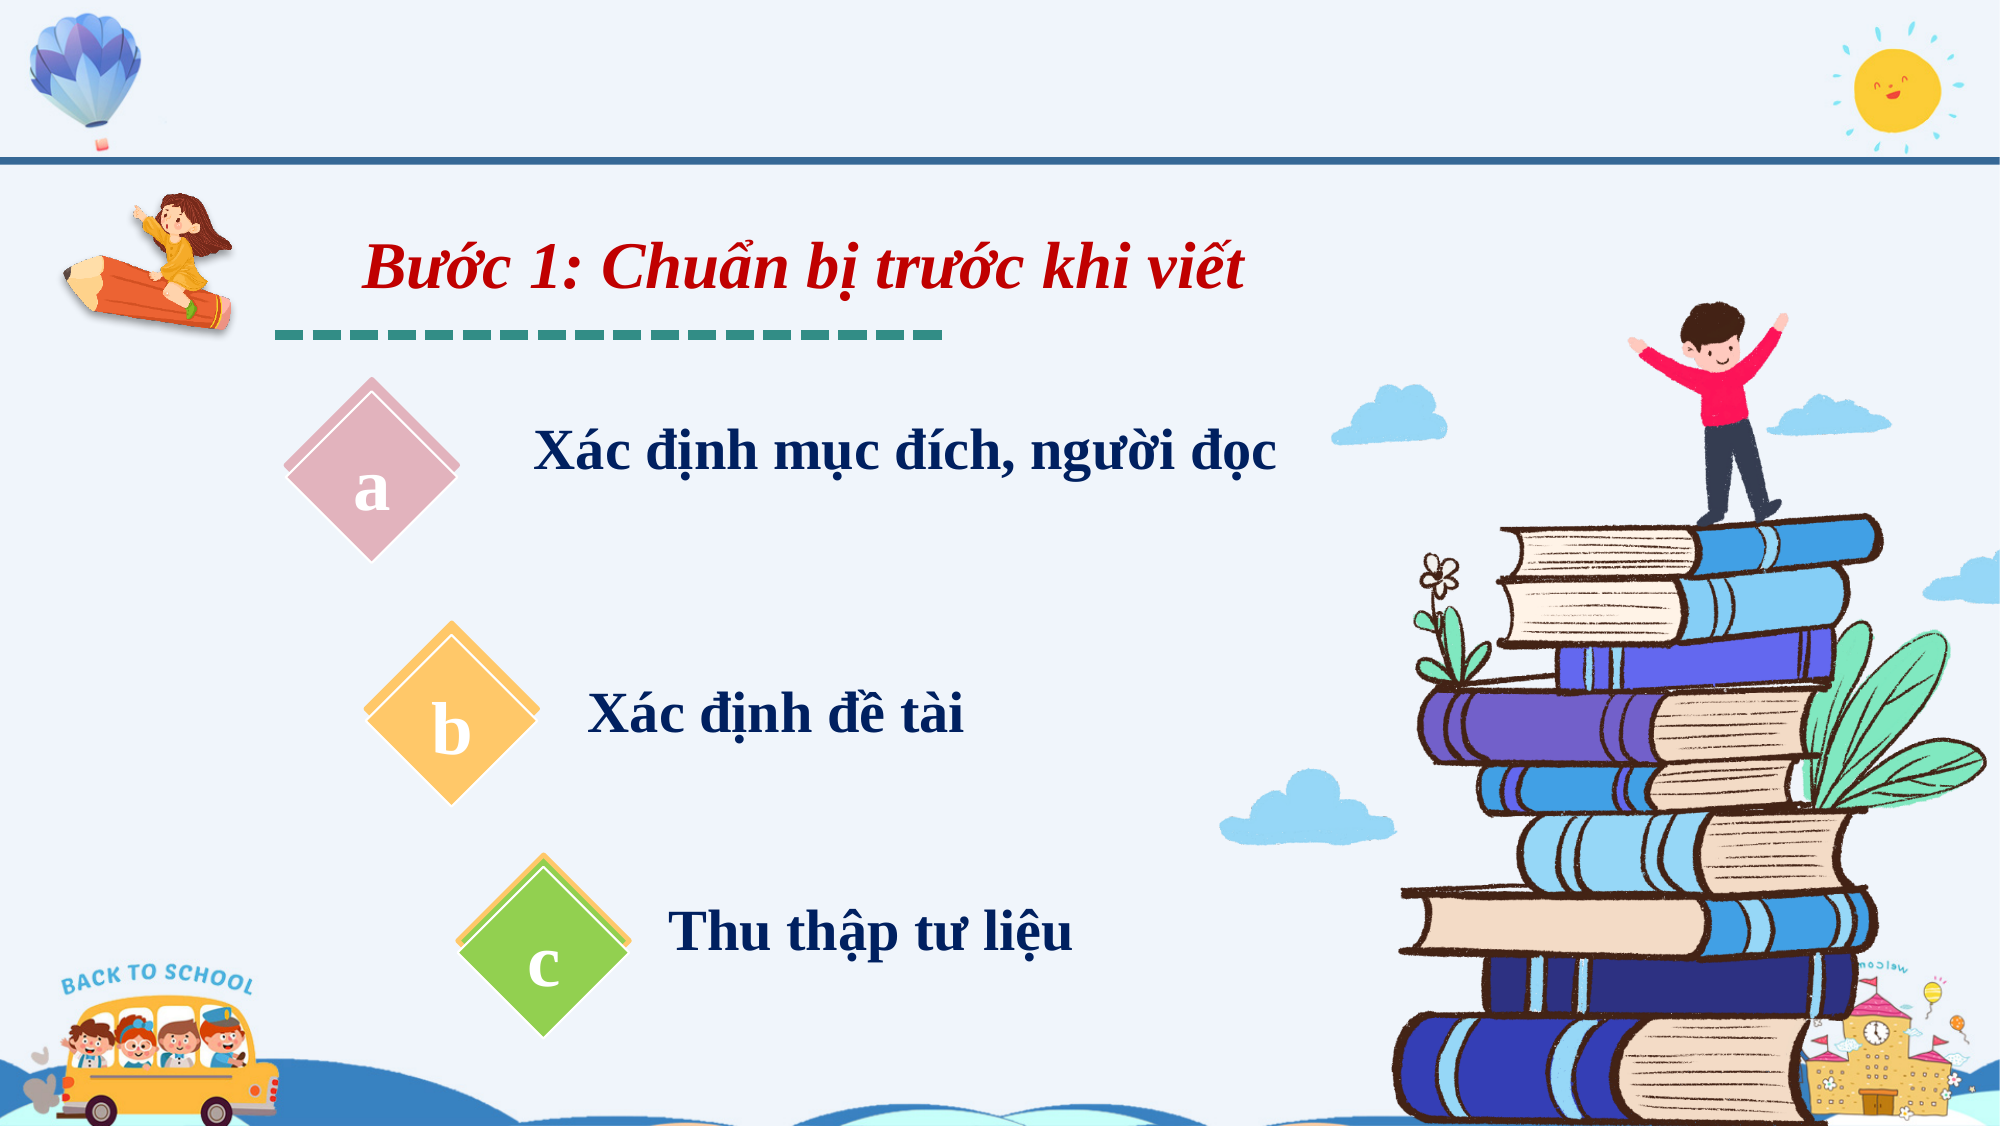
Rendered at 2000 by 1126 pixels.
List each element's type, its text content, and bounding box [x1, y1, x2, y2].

text_box Bước 1: Chuẩn bị trước khi viết [289, 221, 1319, 302]
text_box Xác định mục đích, người đọc [519, 403, 1178, 489]
text_box Xác định đề tài [573, 666, 1178, 752]
text_box Thu thập tư liệu [653, 884, 1178, 970]
picture [0, 0, 2000, 1126]
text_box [457, 854, 630, 1039]
text_box [248, 155, 2000, 167]
text_box [0, 155, 44, 167]
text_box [365, 622, 538, 807]
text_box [285, 379, 458, 564]
